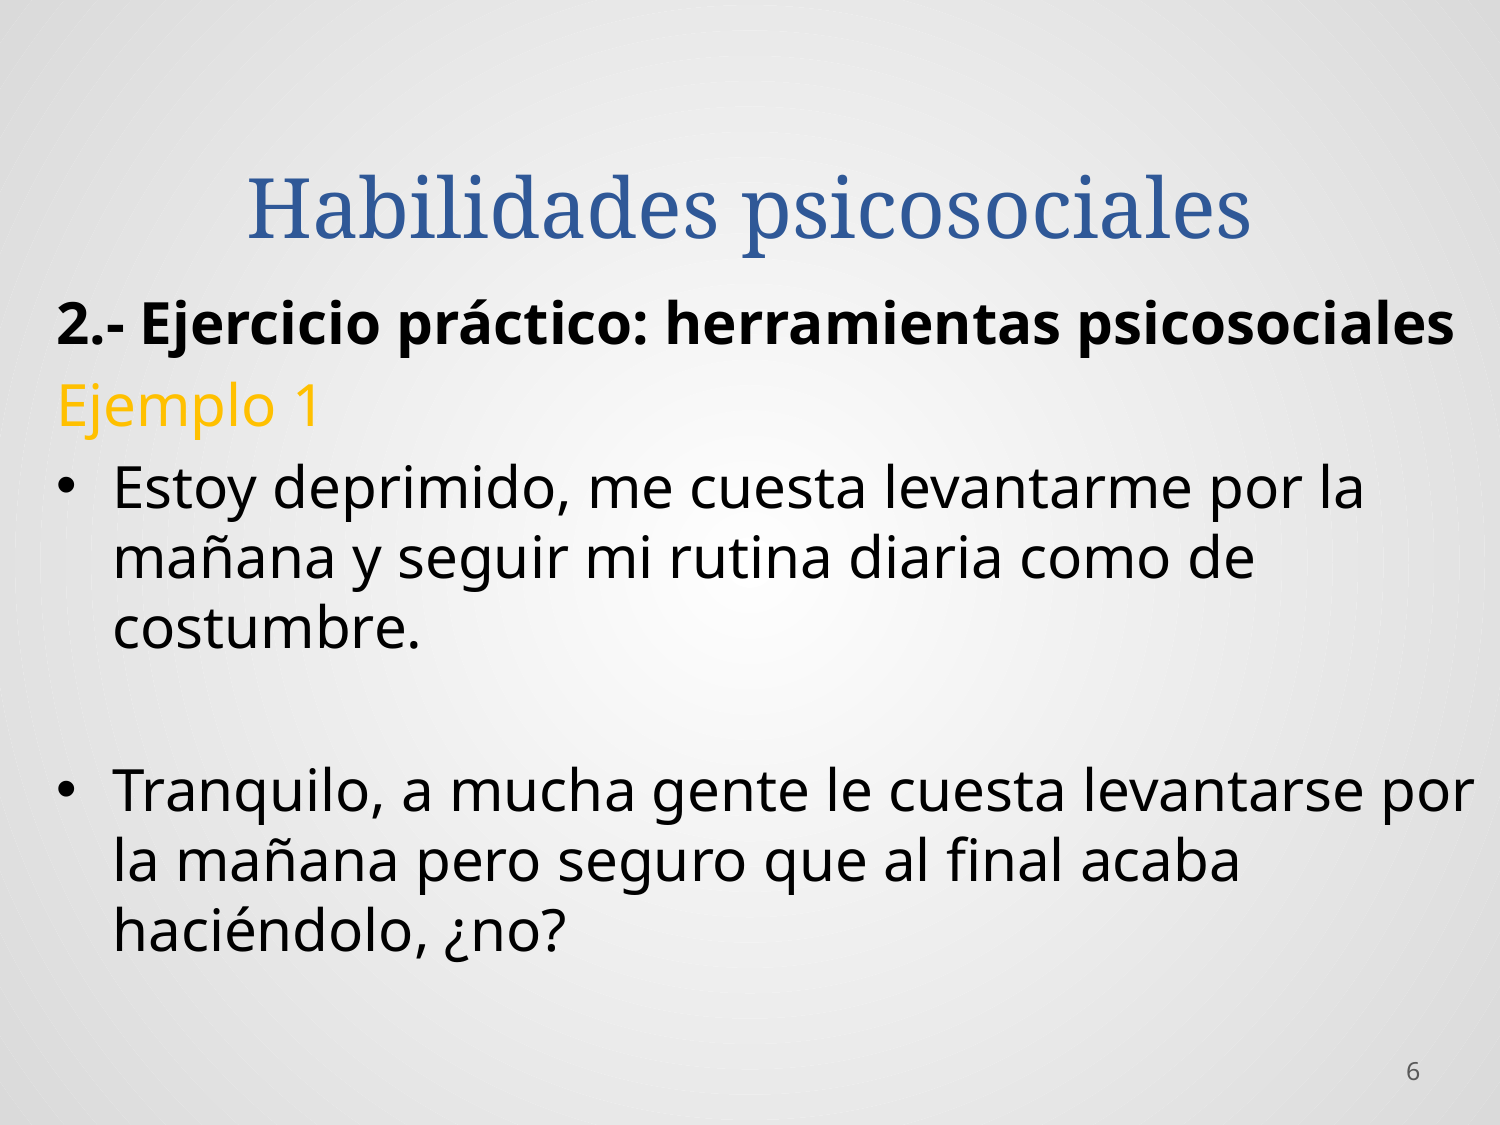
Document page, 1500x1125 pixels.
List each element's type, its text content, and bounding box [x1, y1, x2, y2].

slide_number 6 [1401, 1042, 1494, 1103]
title Habilidades psicosociales [75, 0, 1425, 263]
list 2.- Ejercicio práctico: herramientas psicosociales Ejemplo 1 Estoy deprimido, me cuesta levantarme por la mañana y seguir mi rutina diaria como de costumbre. Tranquilo, a mucha gente le cuesta levantarse por la mañana pero seguro que al final acaba haciéndolo, ¿no? [41, 278, 1500, 1022]
